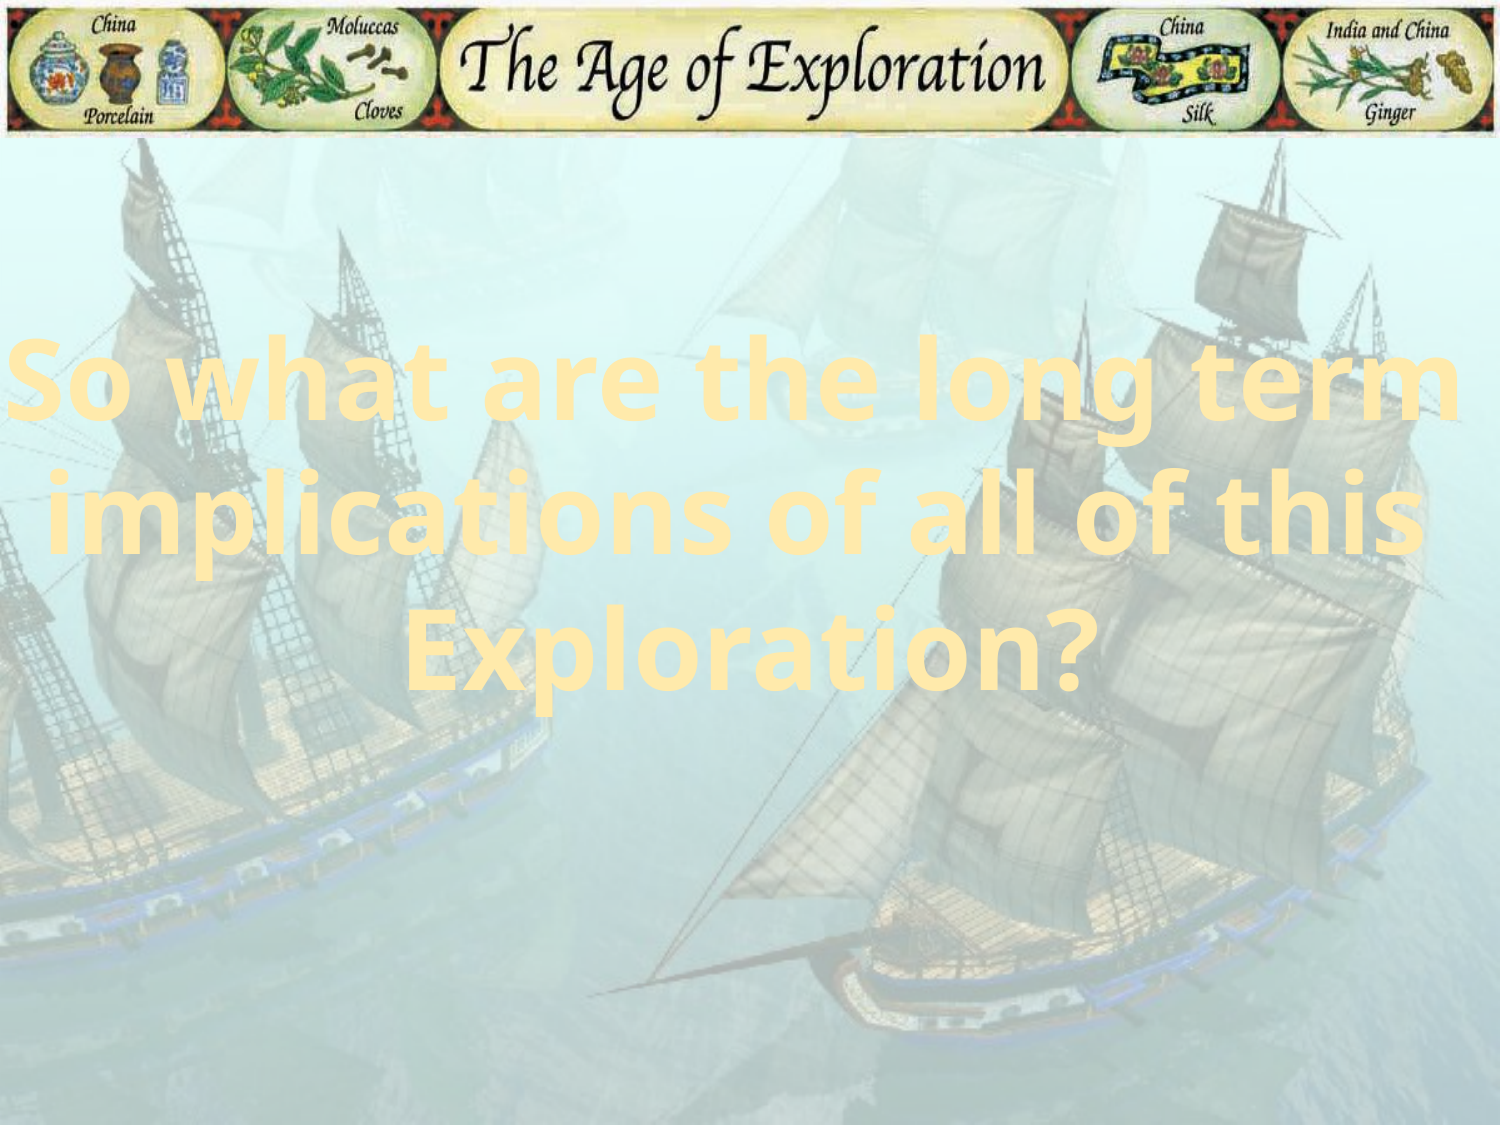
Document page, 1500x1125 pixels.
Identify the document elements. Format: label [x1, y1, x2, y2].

text_box [0, 0, 1500, 1125]
